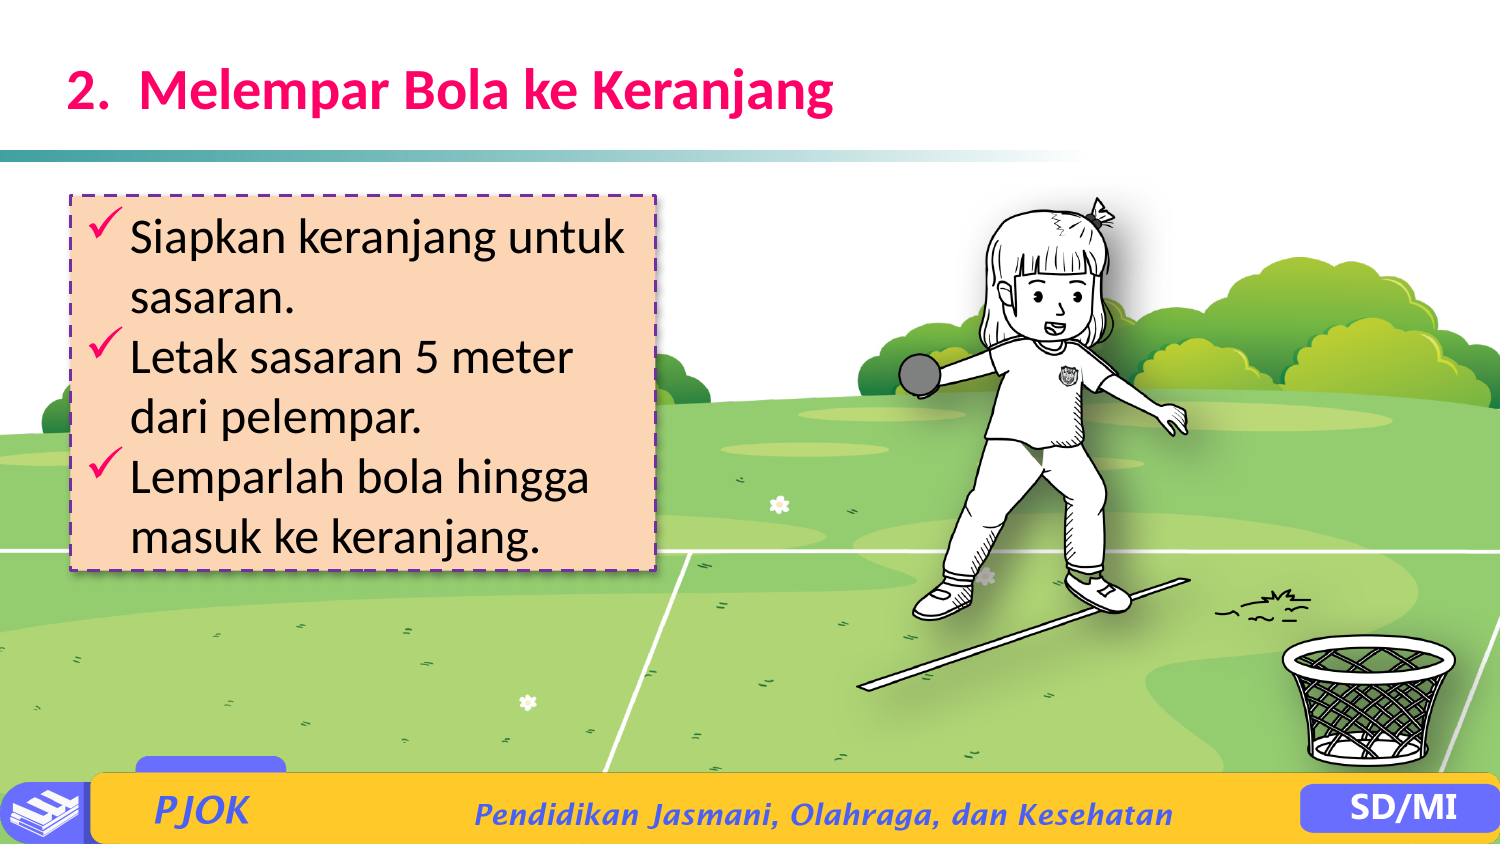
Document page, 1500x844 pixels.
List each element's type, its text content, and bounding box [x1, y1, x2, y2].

text_box [0, 148, 1092, 164]
text_box Siapkan keranjang untuk sasaran. Letak sasaran 5 meter dari pelempar. Lemparlah bola hingga masuk ke keranjang. [70, 195, 656, 256]
picture [0, 197, 1500, 844]
text_box 2. Melempar Bola ke Keranjang [52, 43, 850, 129]
